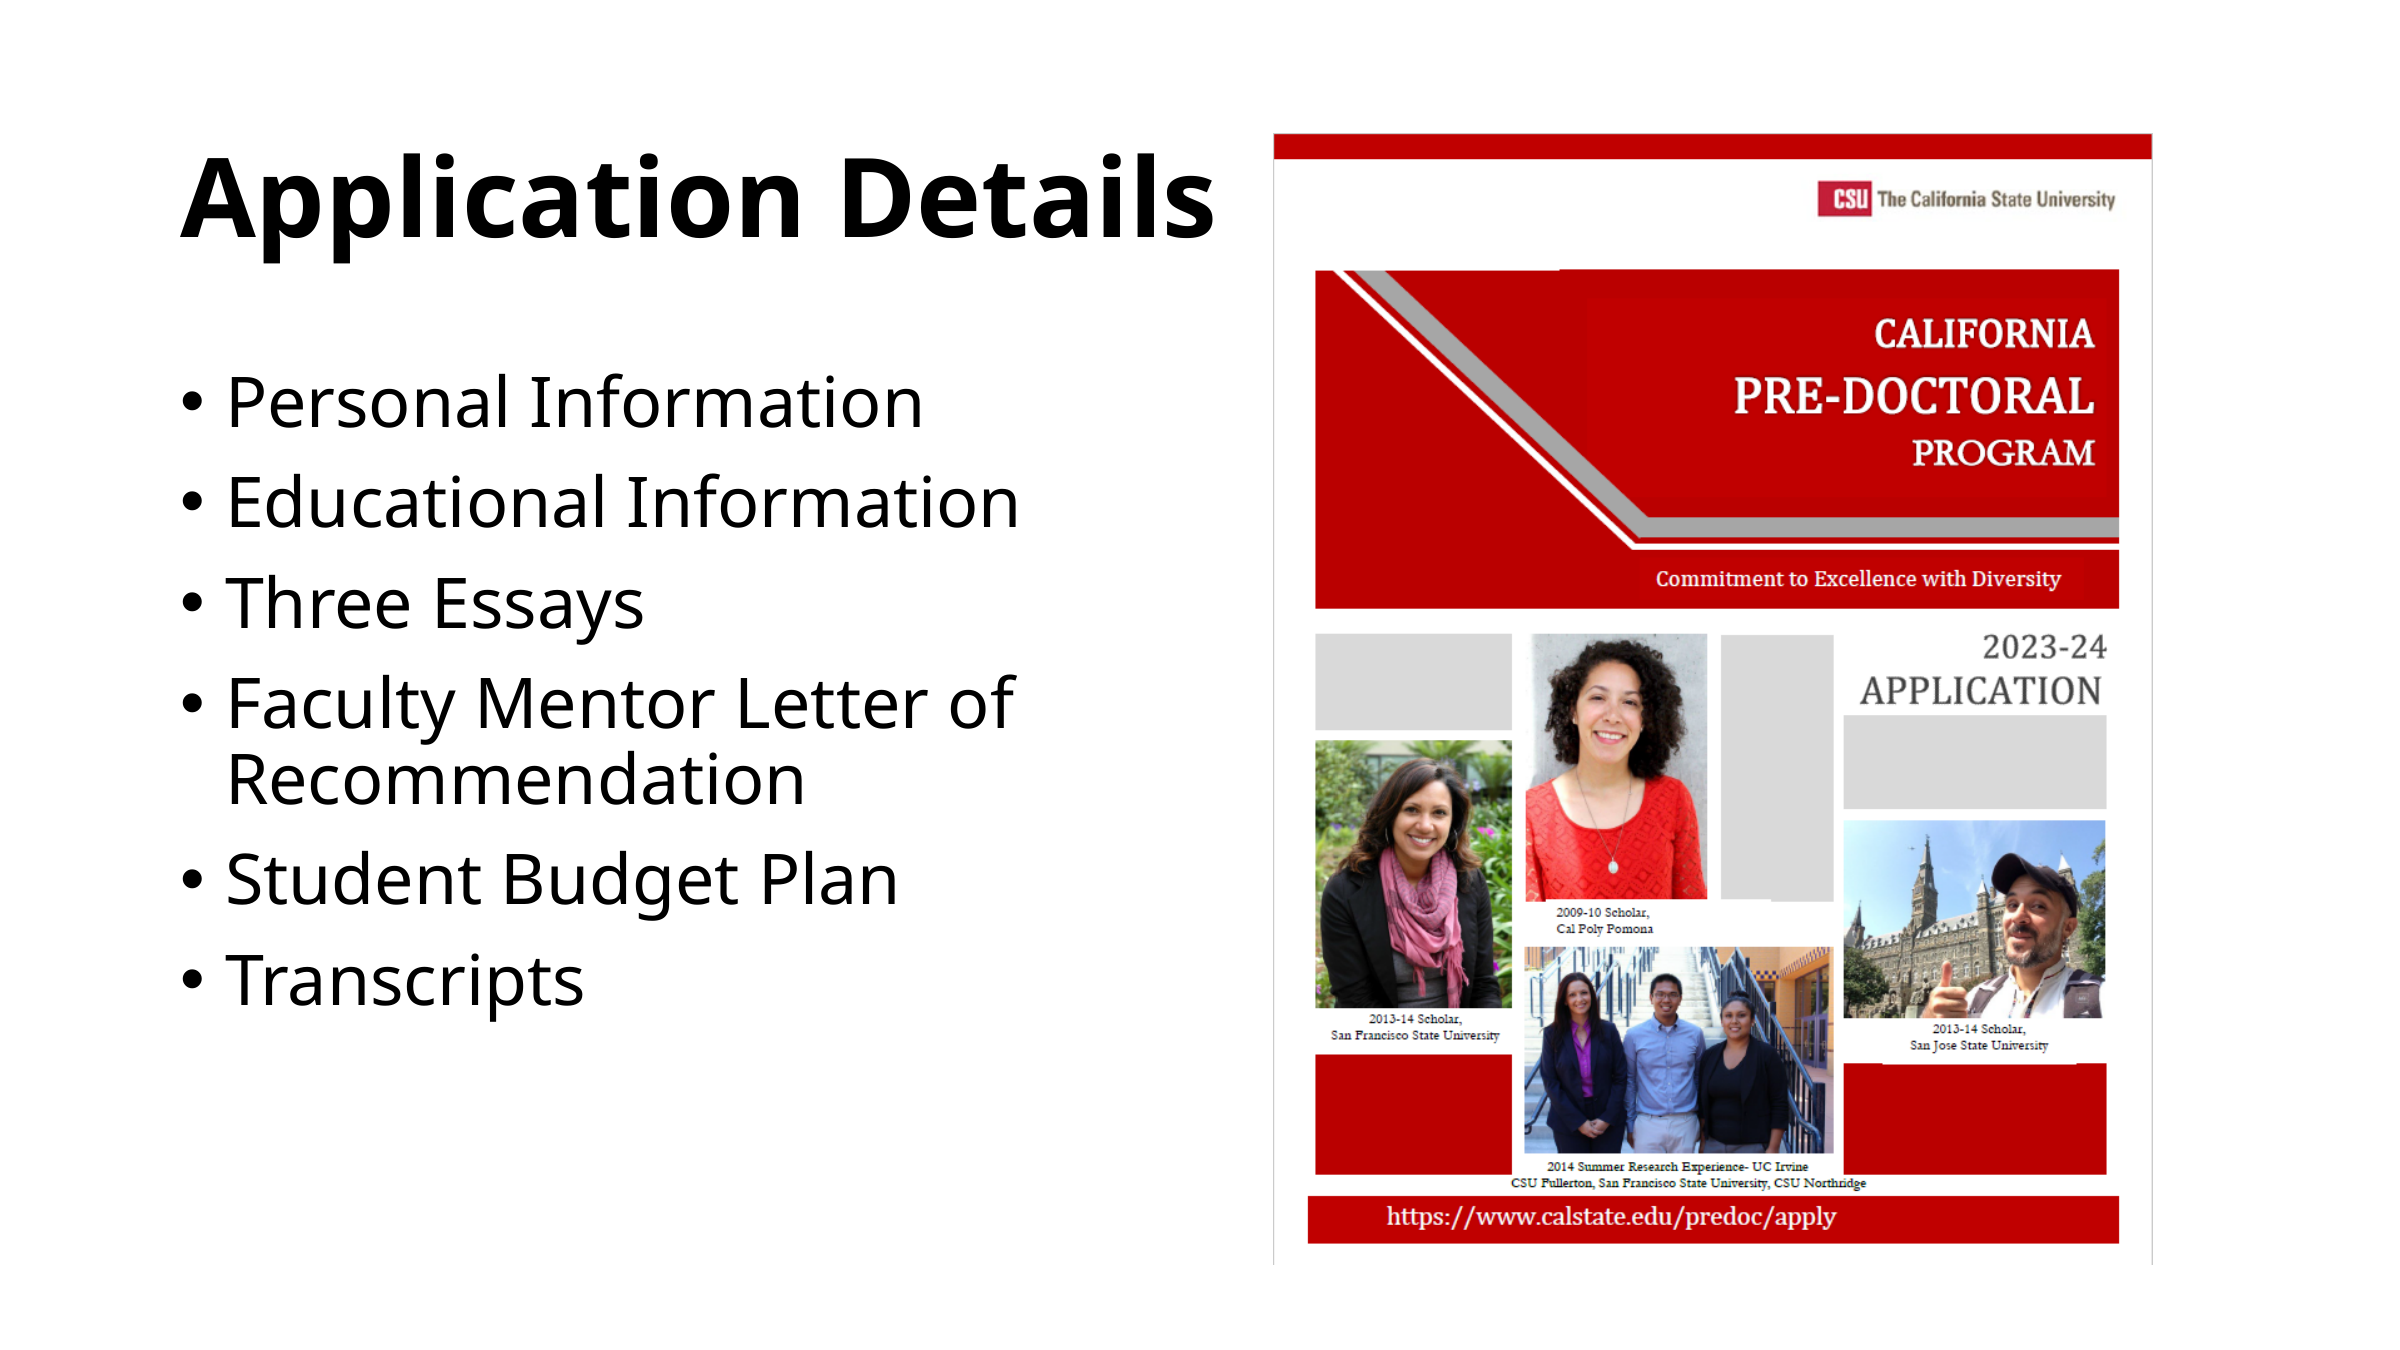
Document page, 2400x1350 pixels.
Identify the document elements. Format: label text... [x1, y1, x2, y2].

picture [1273, 133, 2153, 1265]
title Application Details [165, 71, 2235, 333]
list Personal Information Educational Information Three Essays Faculty Mentor Letter of Recommendation Student Budget Plan Transcripts [165, 359, 1185, 1216]
